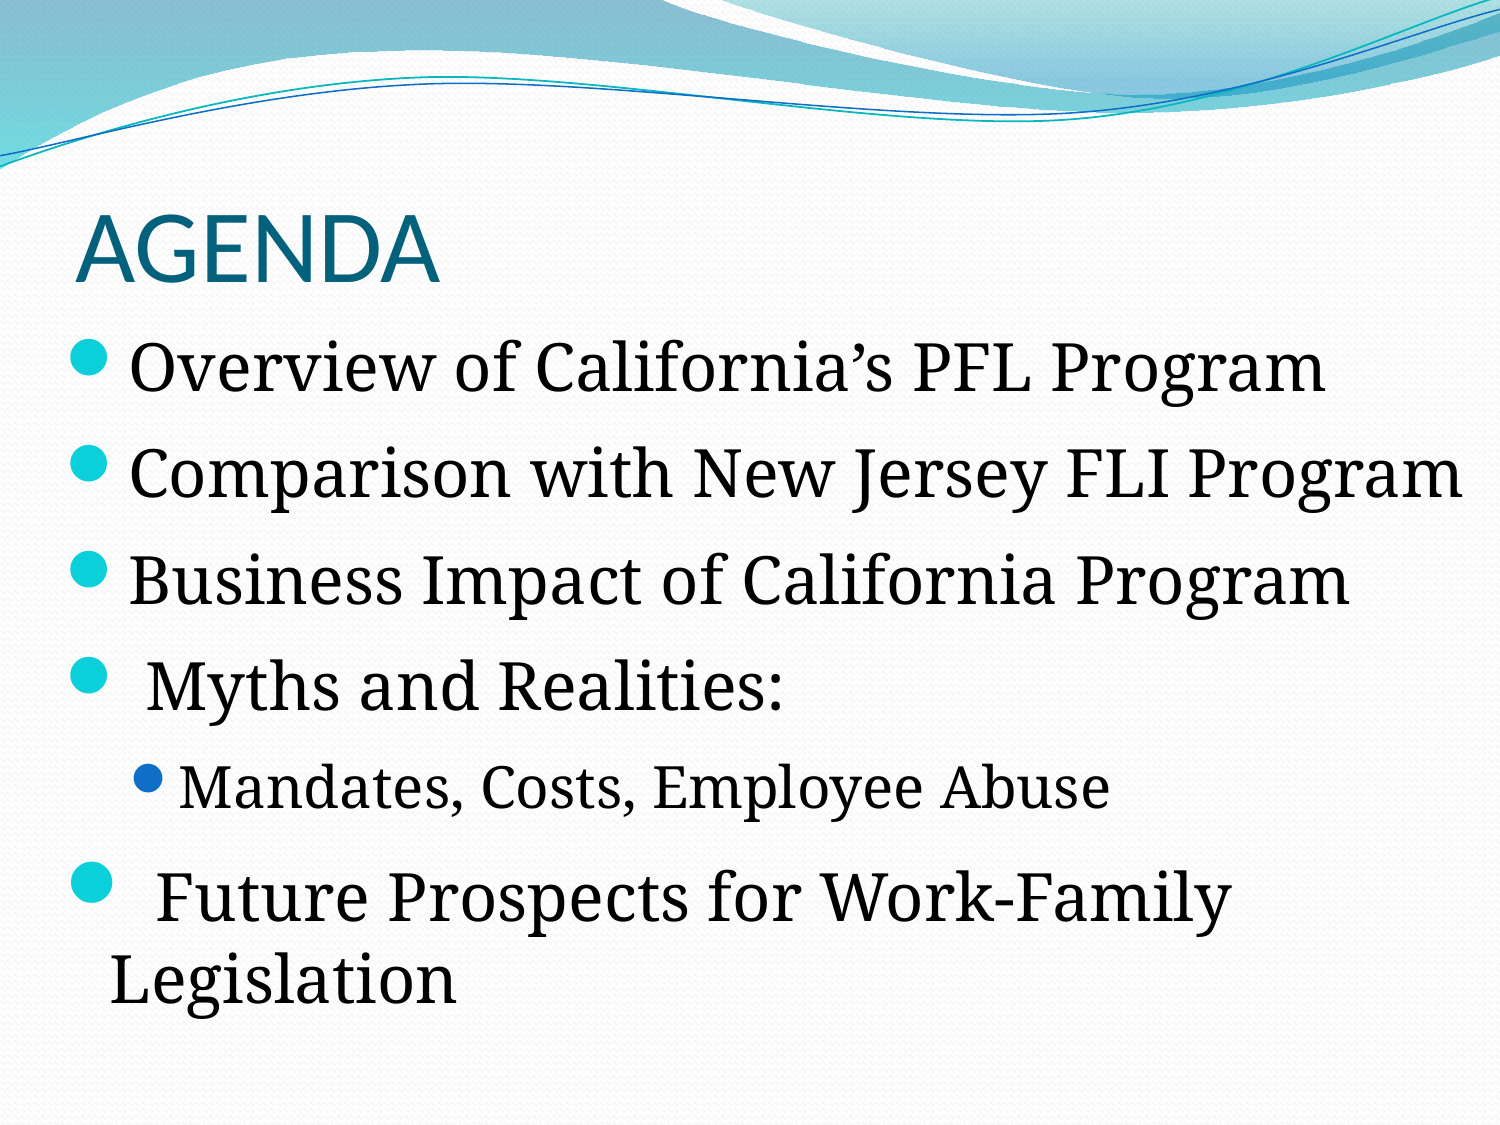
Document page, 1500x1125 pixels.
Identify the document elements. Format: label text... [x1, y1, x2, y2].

list Overview of California’s PFL Program Comparison with New Jersey FLI Program Business Impact of California Program Myths and Realities: Mandates, Costs, Employee Abuse Future Prospects for Work-Family Legislation [50, 317, 1488, 1038]
title AGENDA [75, 115, 1425, 304]
